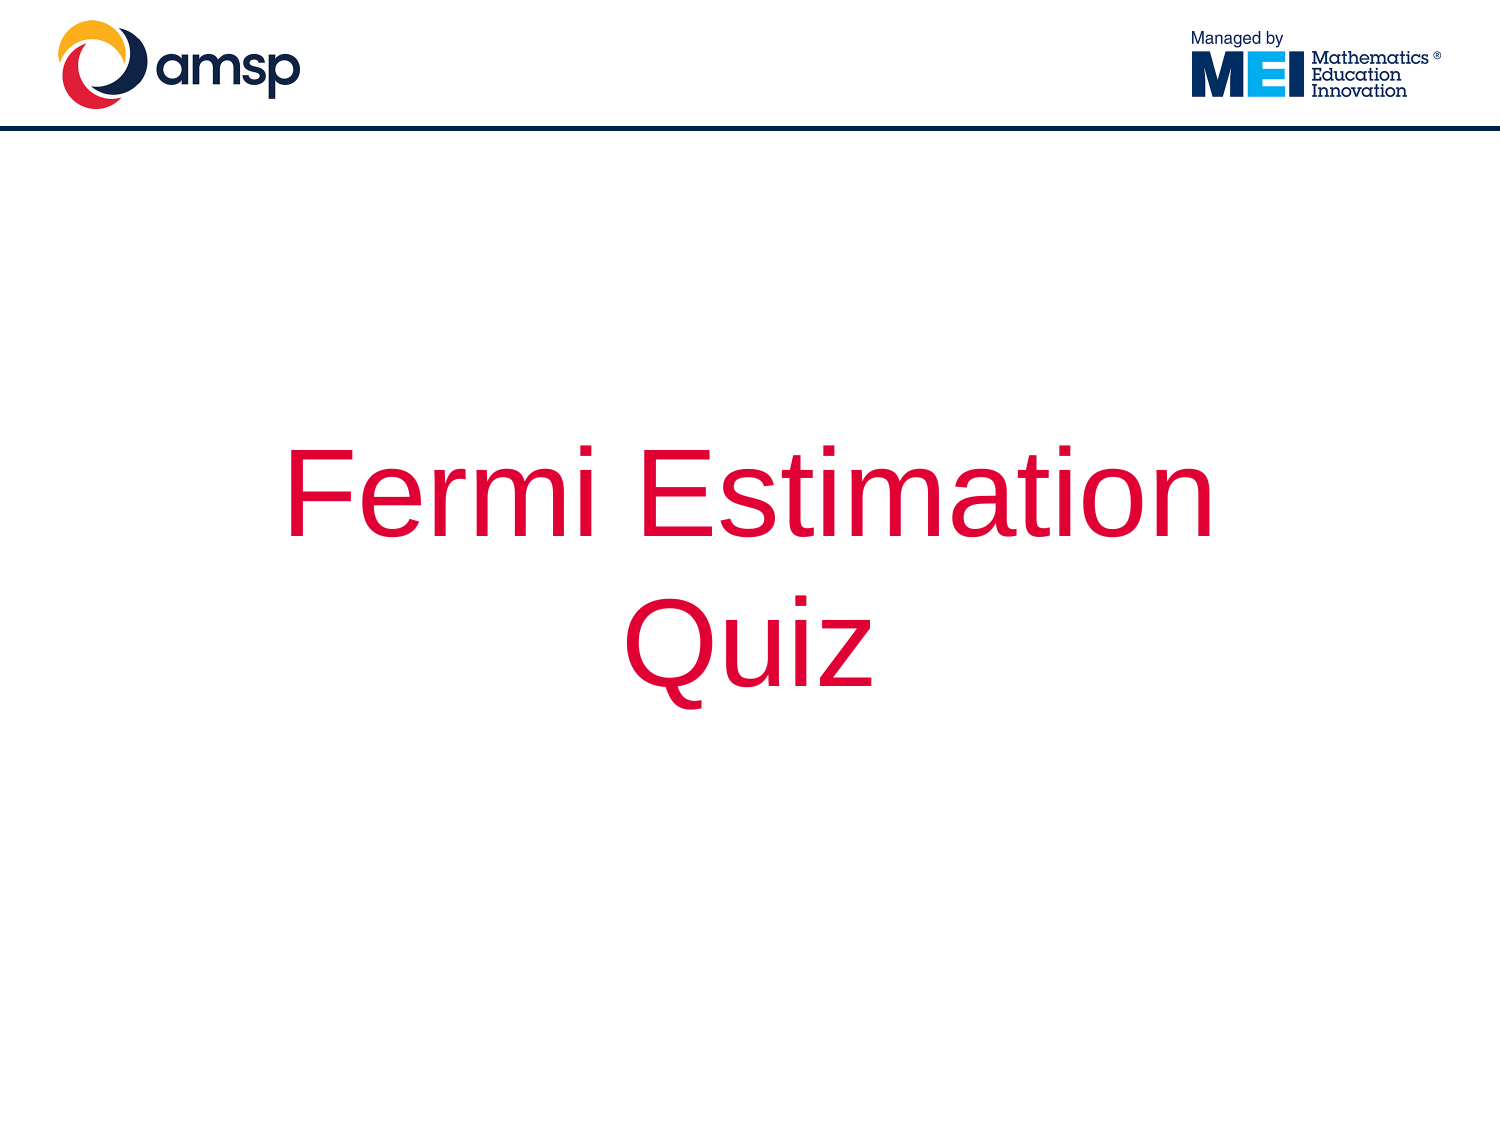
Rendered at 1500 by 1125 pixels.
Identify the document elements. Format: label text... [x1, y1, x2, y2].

title Fermi Estimation Quiz [159, 403, 1341, 722]
picture [1192, 31, 1441, 97]
picture [58, 20, 300, 109]
